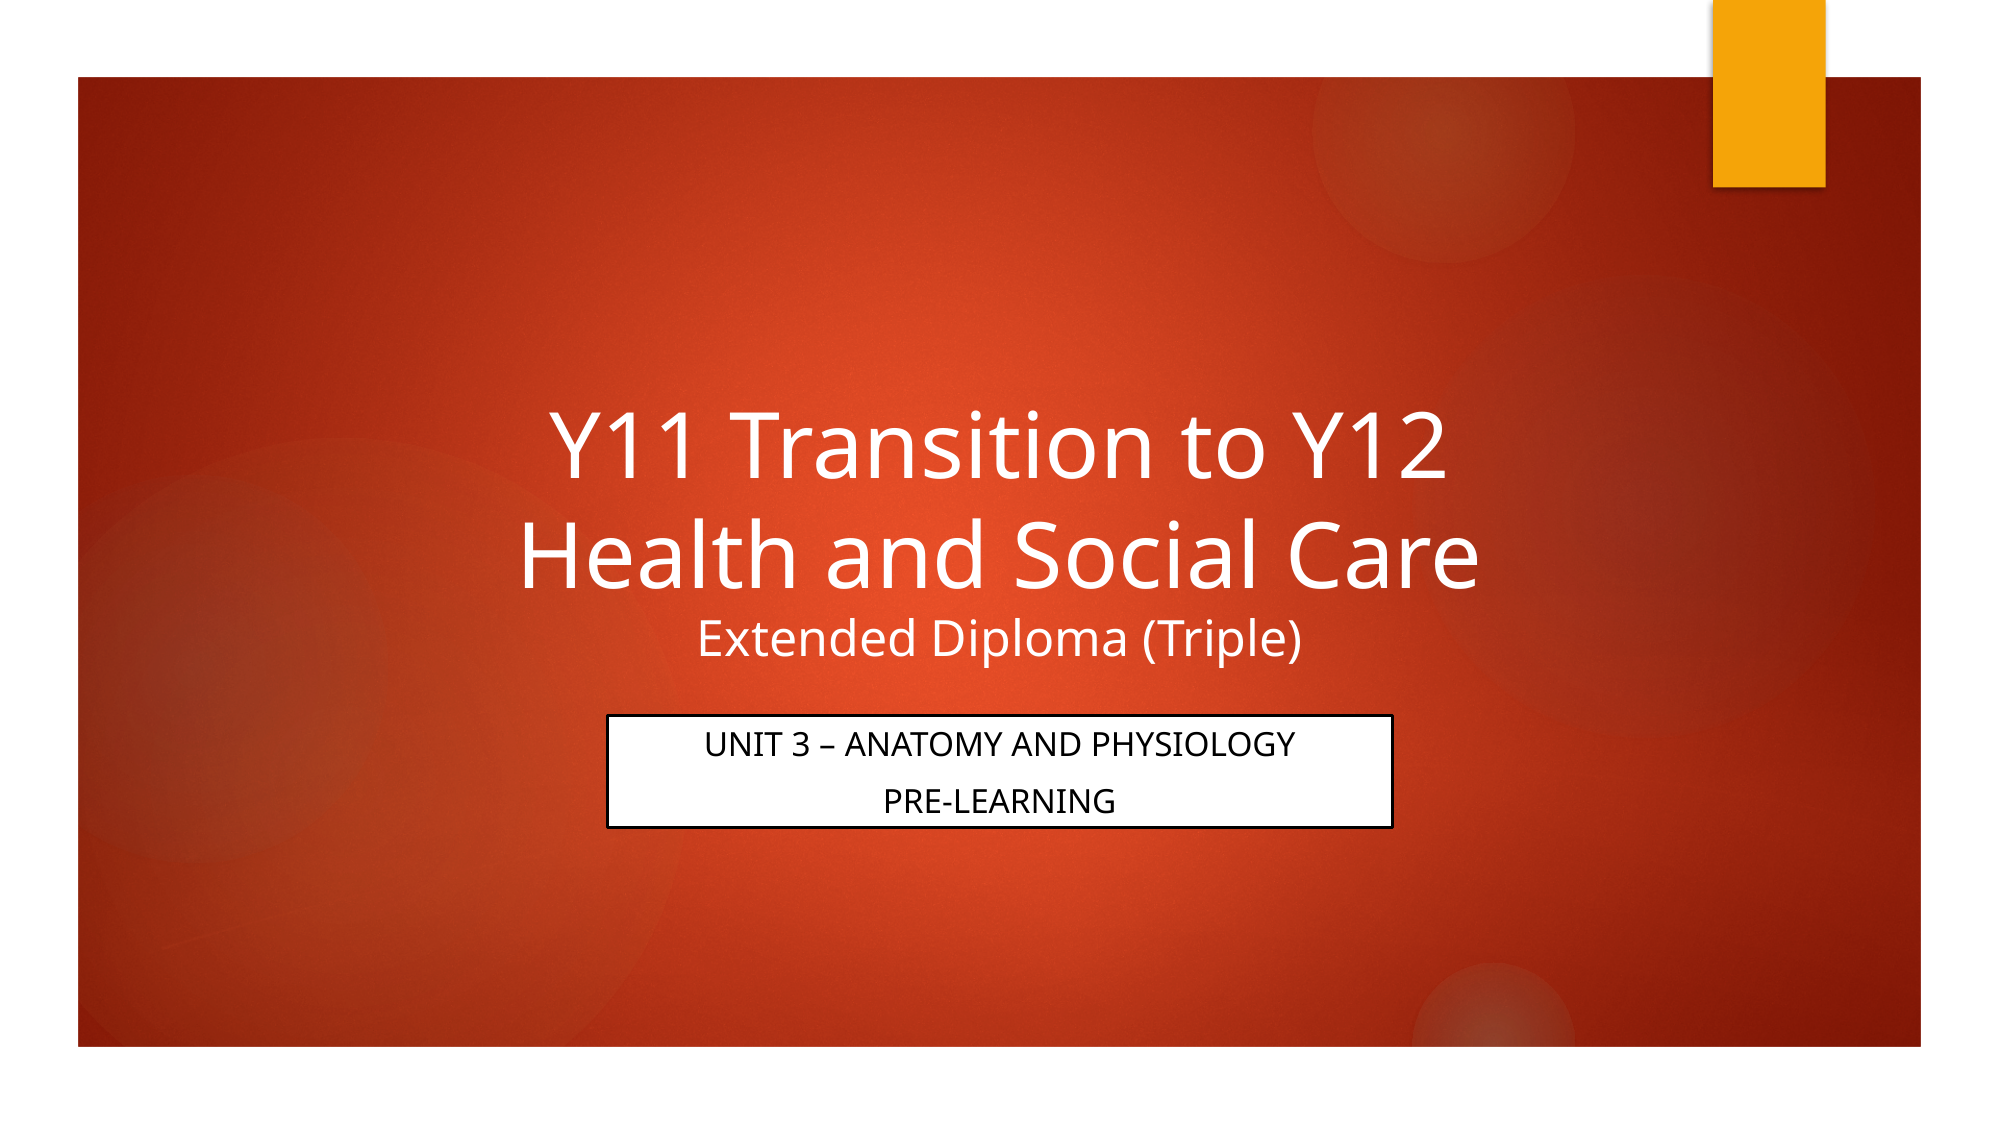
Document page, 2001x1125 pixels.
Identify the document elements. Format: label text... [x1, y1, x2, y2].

title Y11 Transition to Y12 Health and Social Care Extended Diploma (Triple) [371, 340, 1629, 675]
subtitle Unit 3 – Anatomy and Physiology Pre-learning [606, 714, 1394, 829]
